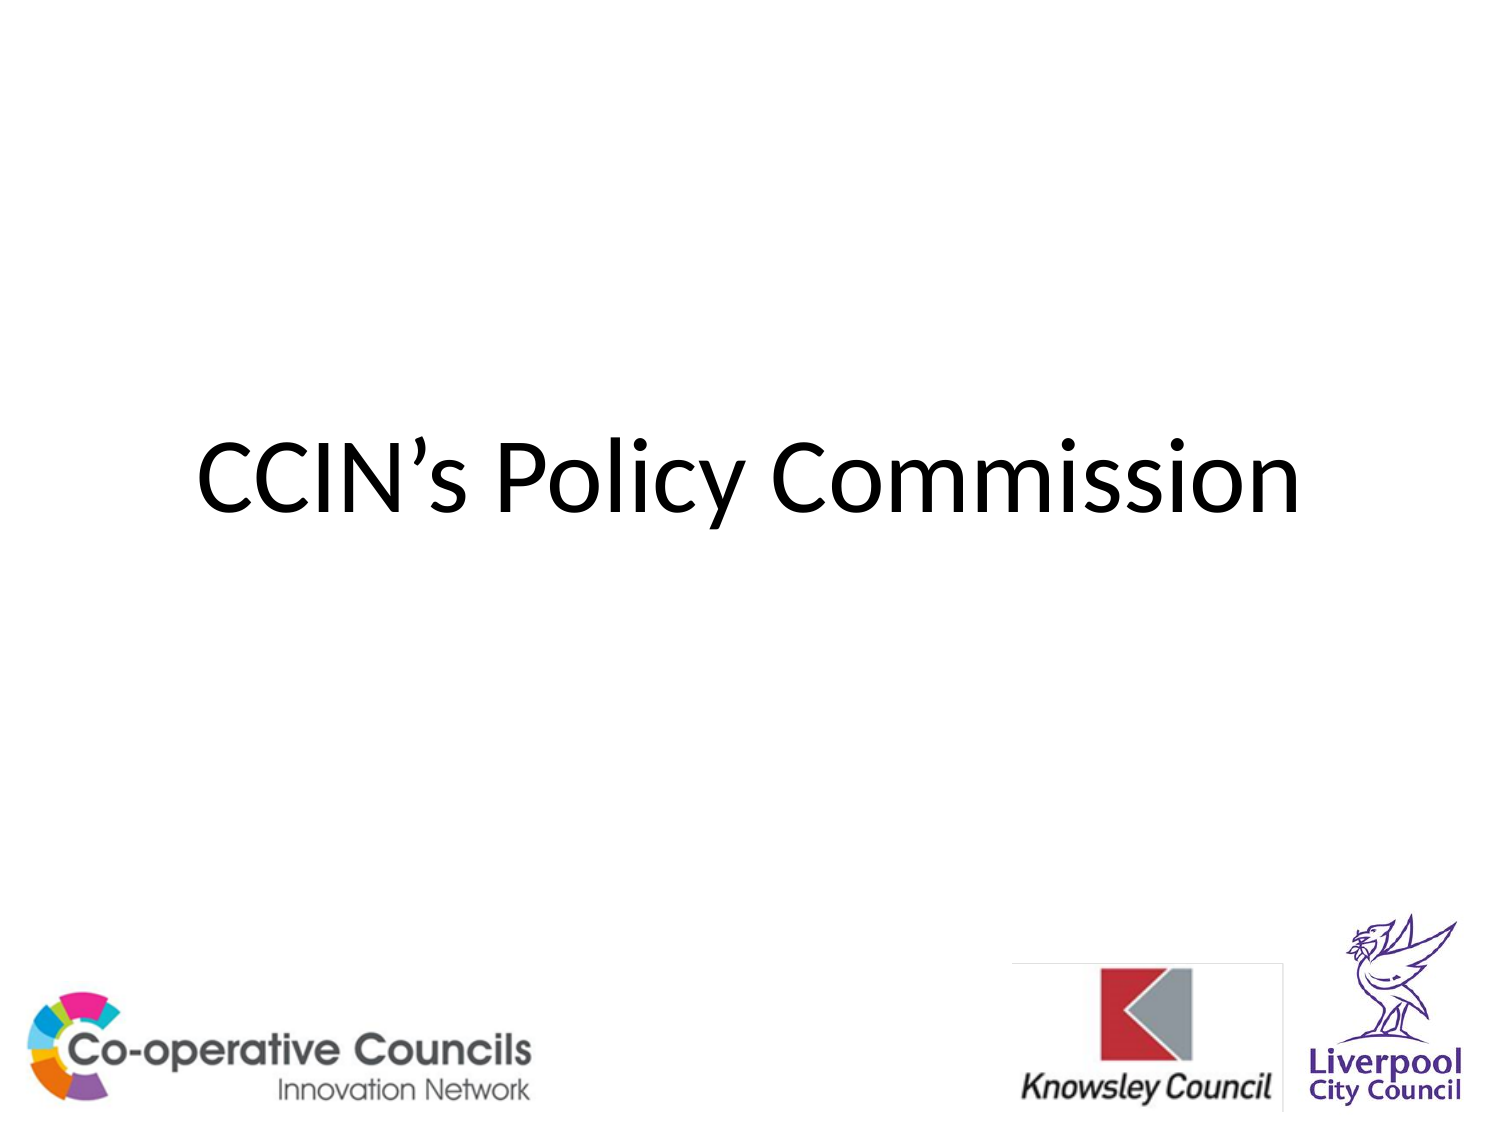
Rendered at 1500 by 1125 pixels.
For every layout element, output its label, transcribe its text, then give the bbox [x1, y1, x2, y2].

title CCIN’s Policy Commission [112, 349, 1388, 591]
picture [1012, 896, 1488, 1125]
picture [12, 981, 544, 1115]
